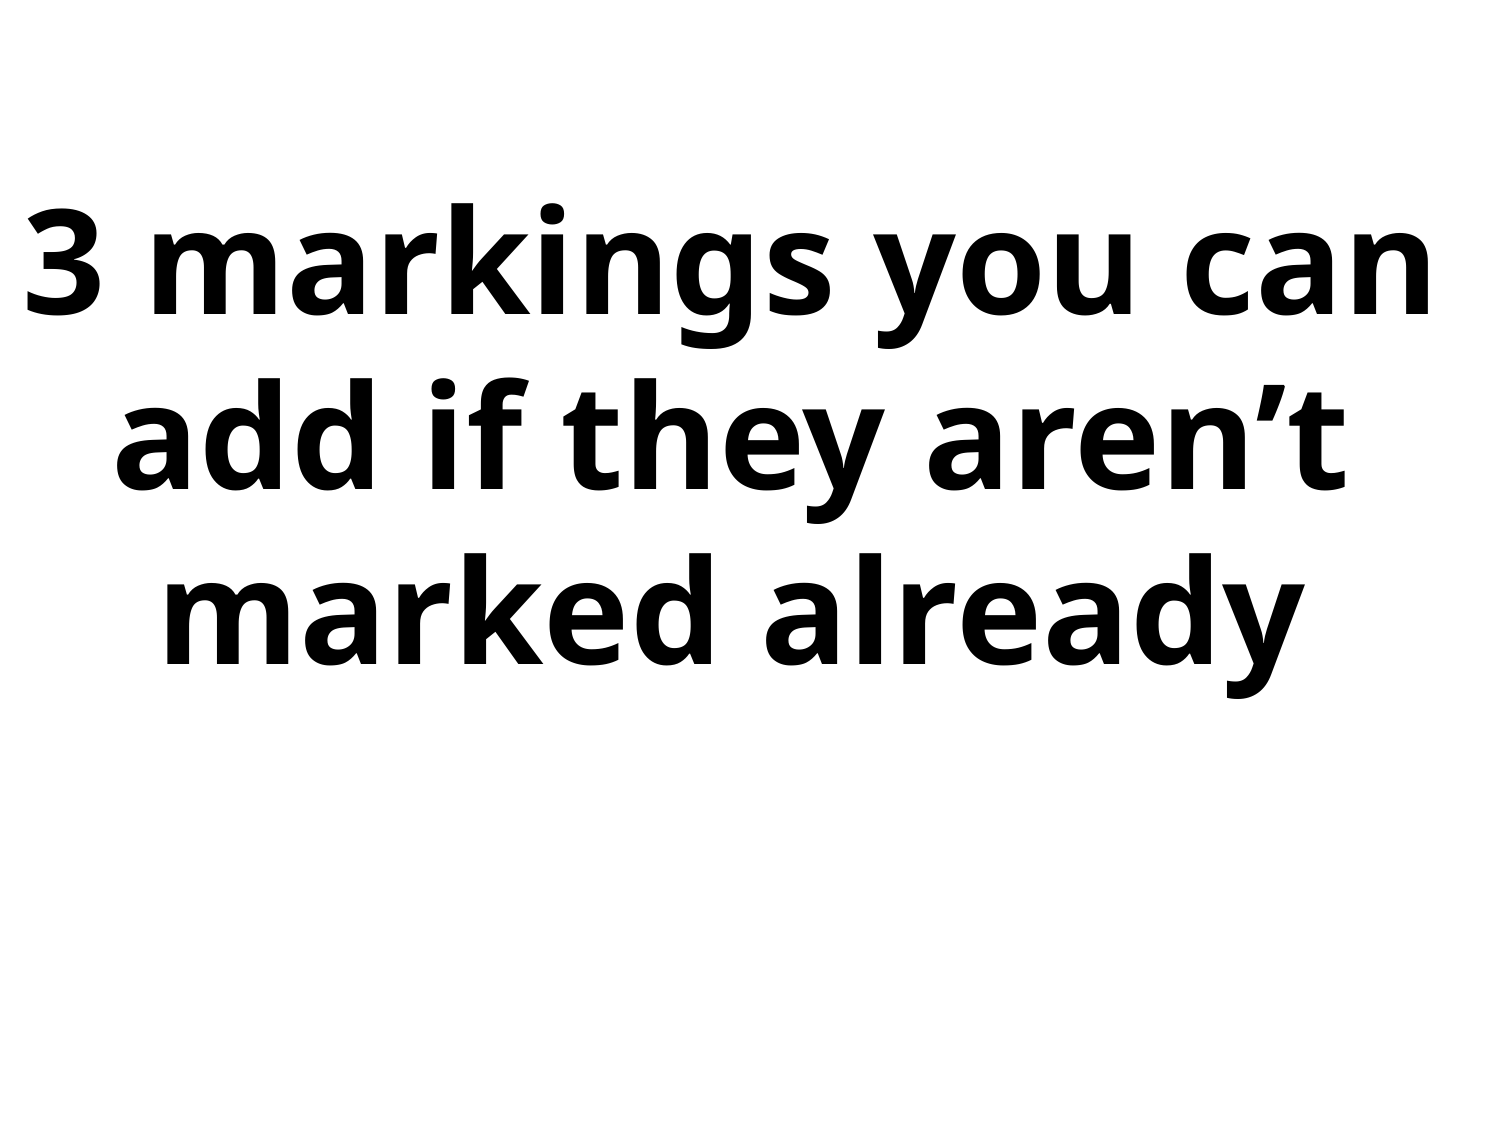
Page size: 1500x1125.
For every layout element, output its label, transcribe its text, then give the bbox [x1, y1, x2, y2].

title 3 markings you can add if they aren’t marked already [0, 87, 1463, 775]
